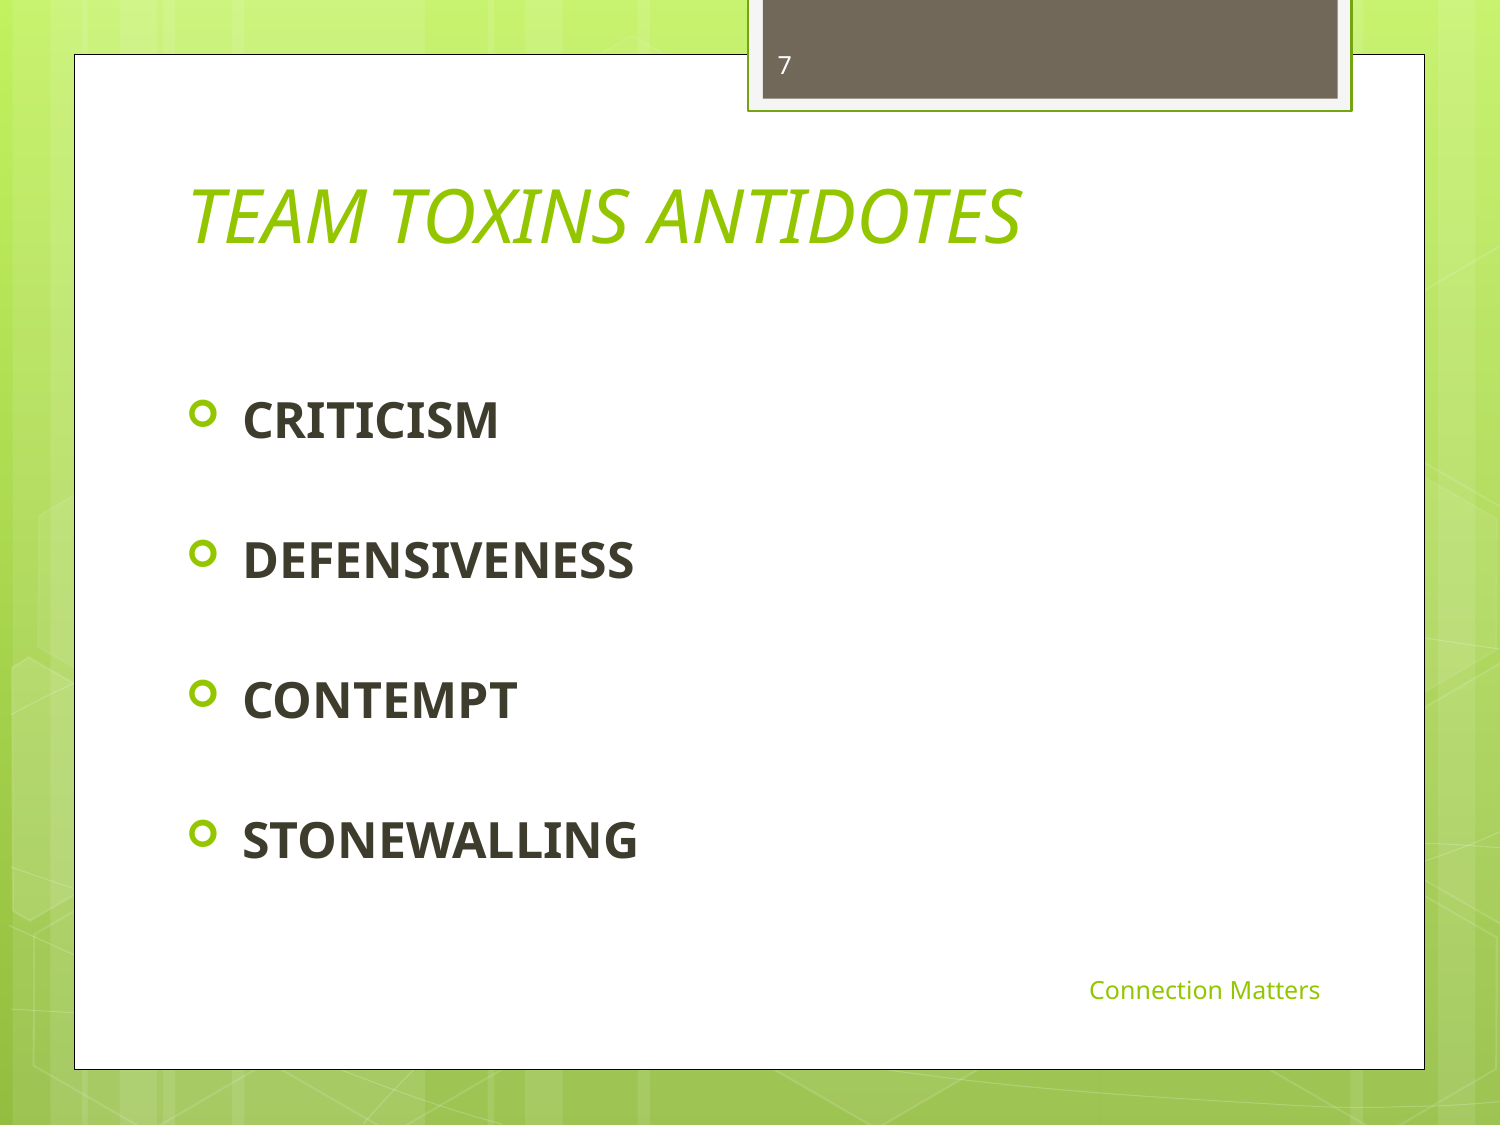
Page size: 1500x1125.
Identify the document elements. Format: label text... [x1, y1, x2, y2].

footer Connection Matters [761, 959, 1336, 1020]
slide_number 7 [762, 36, 982, 97]
title TEAM TOXINS ANTIDOTES [170, 168, 1324, 357]
list CRITICISM DEFENSIVENESS CONTEMPT STONEWALLING [170, 380, 1284, 1012]
